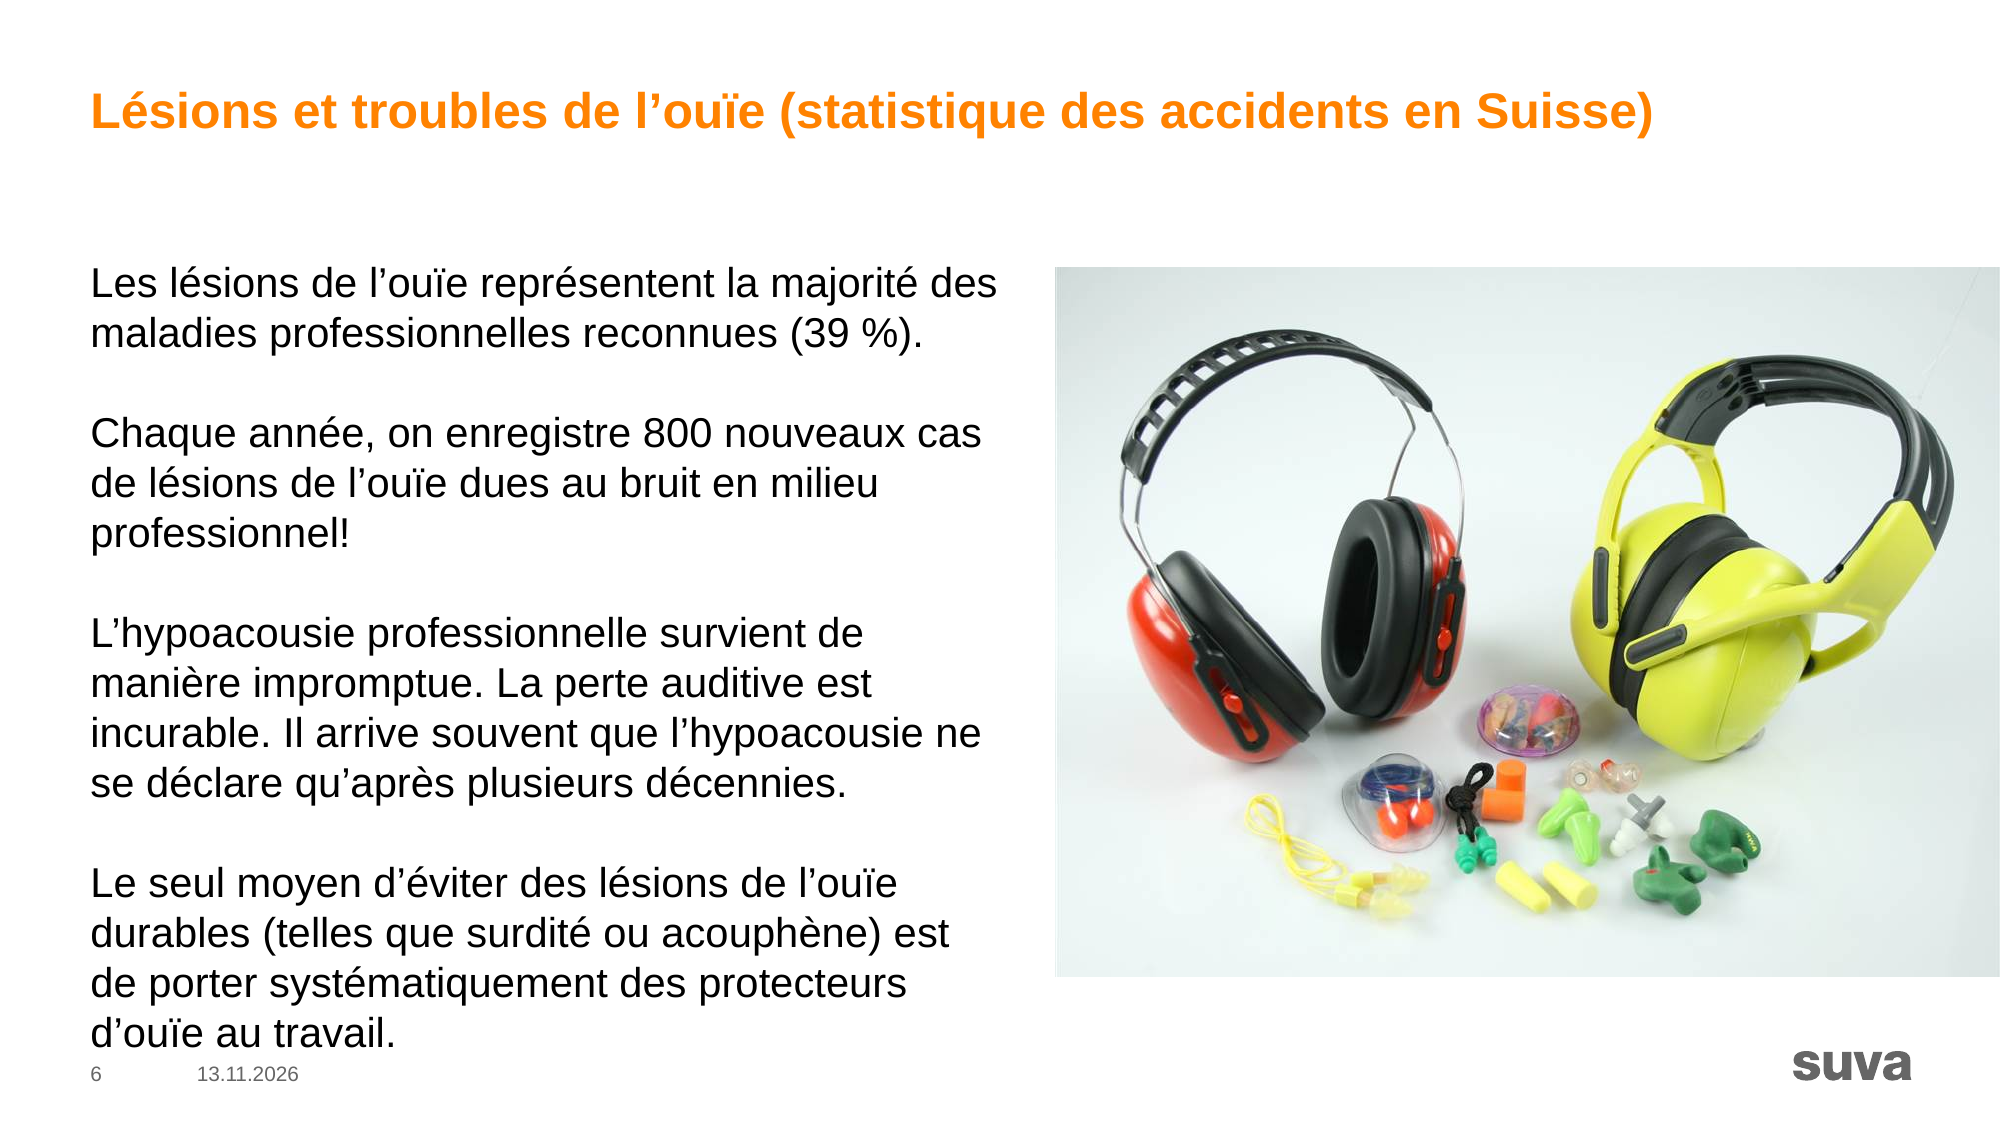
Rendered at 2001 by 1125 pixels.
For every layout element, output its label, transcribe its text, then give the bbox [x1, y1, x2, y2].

title Lésions et troubles de l’ouïe (statistique des accidents en Suisse) [90, 78, 1910, 220]
picture [1054, 267, 2000, 977]
list Les lésions de l’ouïe représentent la majorité des maladies professionnelles reconnues (39 %). Chaque année, on enregistre 800 nouveaux cas de lésions de l’ouïe dues au bruit en milieu professionnel! L’hypoacousie professionnelle survient de manière impromptue. La perte auditive est incurable. Il arrive souvent que l’hypoacousie ne se déclare qu’après plusieurs décennies. Le seul moyen d’éviter des lésions de l’ouïe durables (telles que surdité ou acouphène) est de porter systématiquement des protecteurs d’ouïe au travail. [90, 255, 1000, 1012]
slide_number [196, 1057, 374, 1088]
slide_number 6 [90, 1057, 174, 1088]
